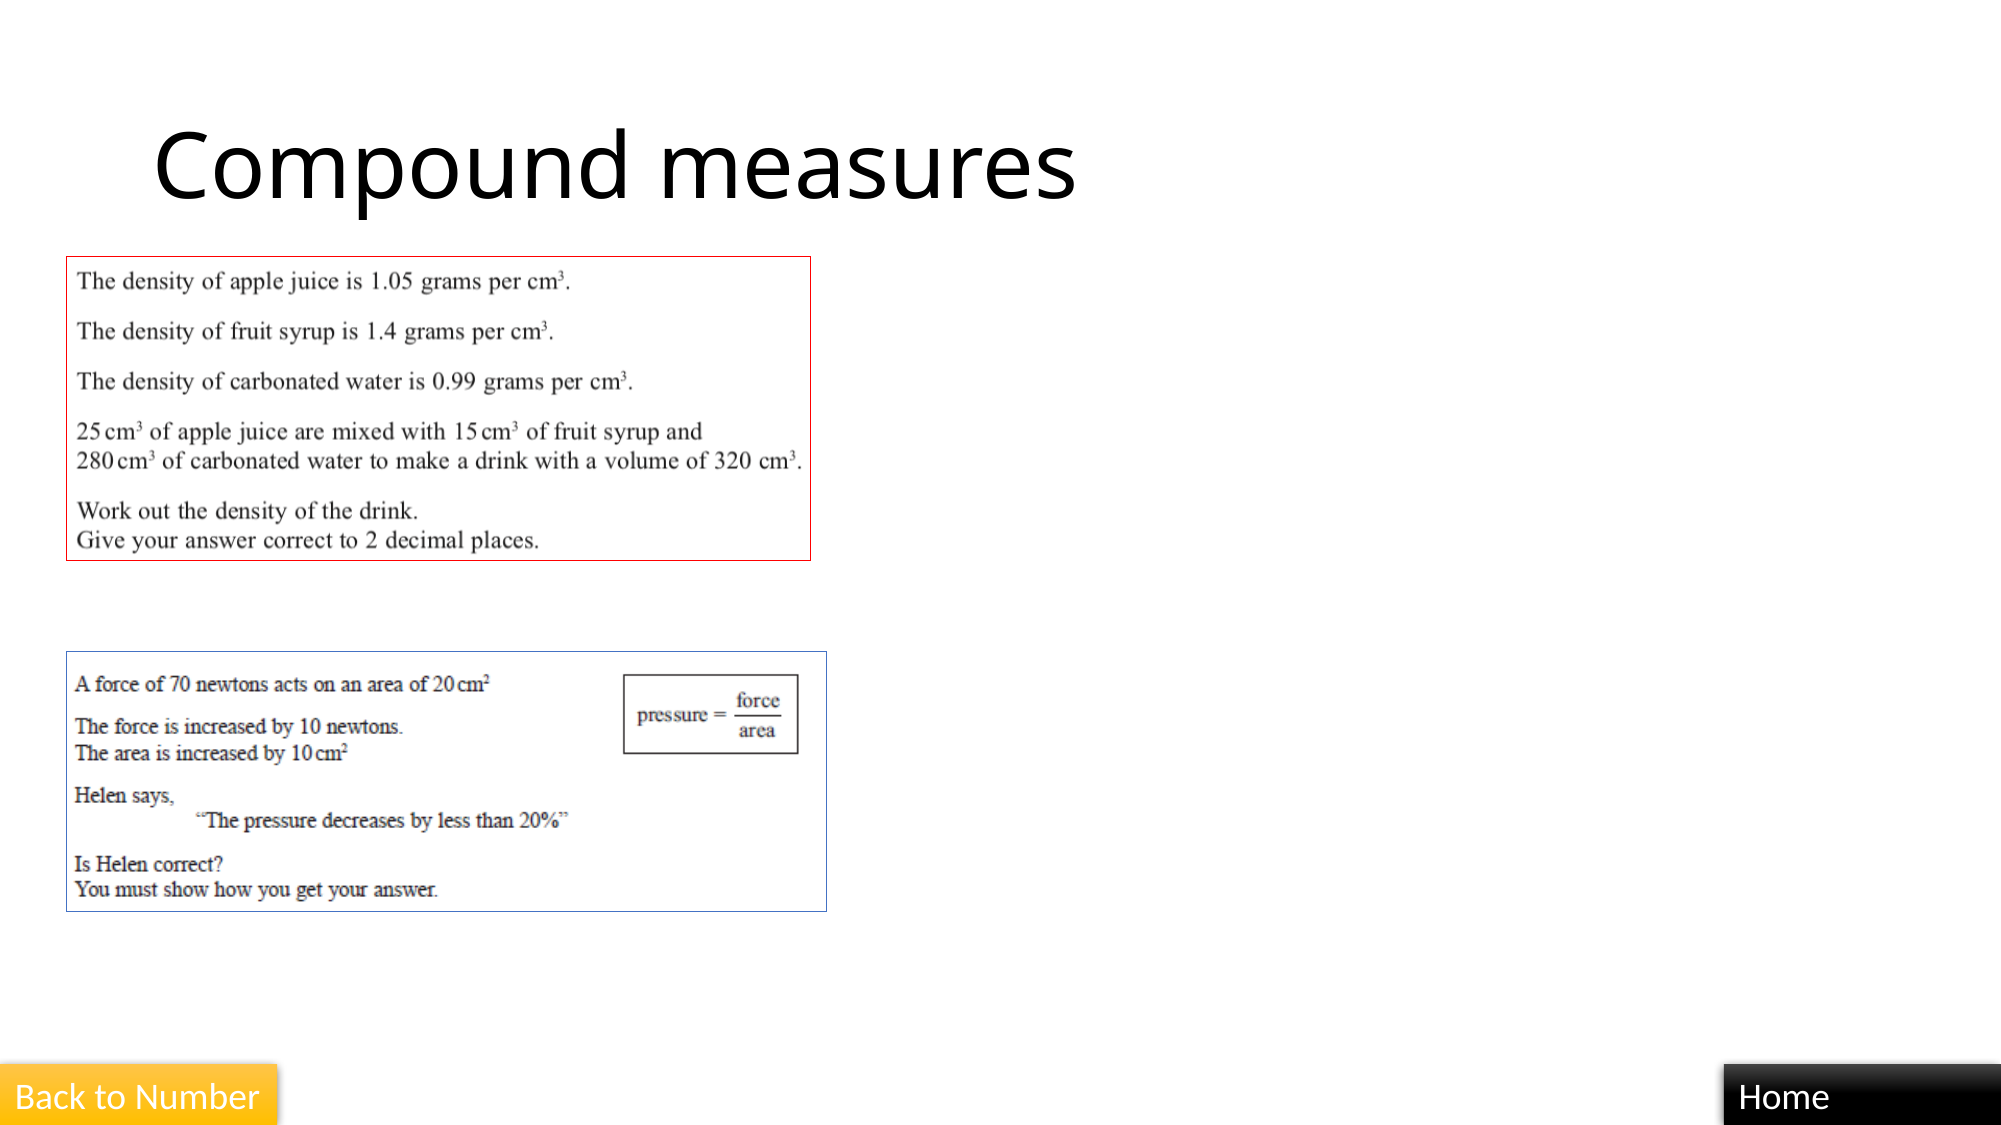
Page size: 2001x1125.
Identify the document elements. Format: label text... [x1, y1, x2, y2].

text_box Back to Number [0, 1064, 278, 1125]
title Compound measures [137, 59, 1863, 278]
picture [66, 651, 827, 912]
text_box Home [1723, 1064, 2000, 1125]
picture [66, 256, 811, 561]
